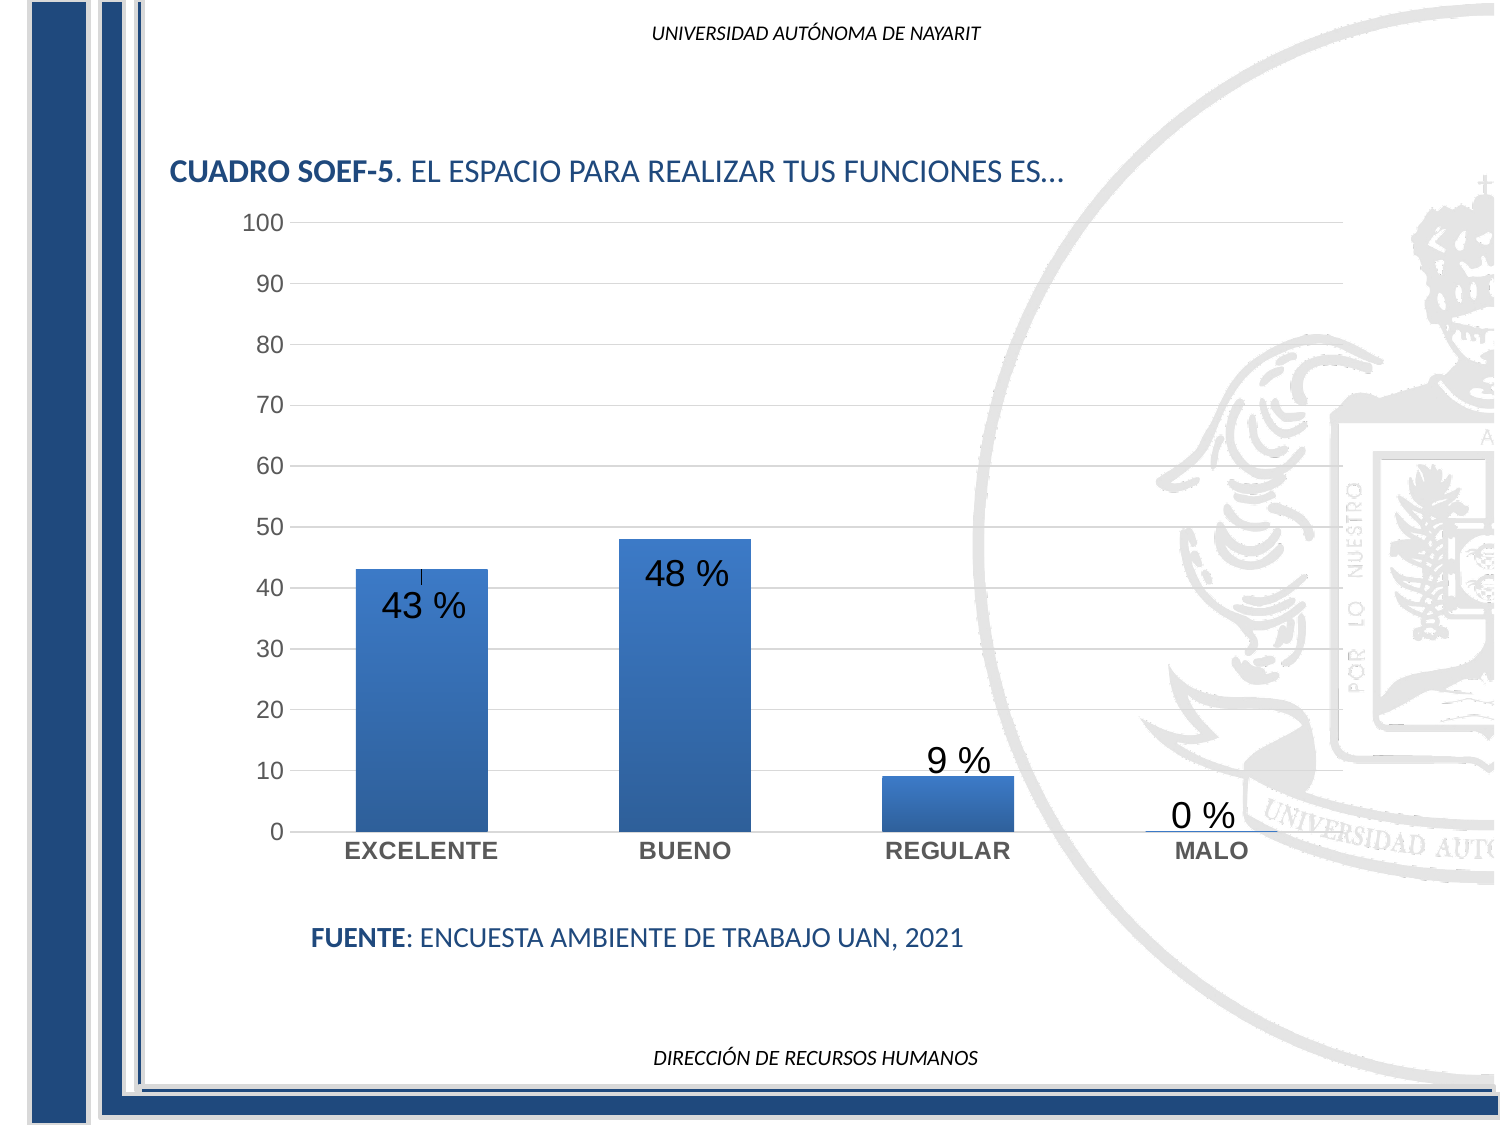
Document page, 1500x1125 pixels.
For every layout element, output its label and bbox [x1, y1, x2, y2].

text_box [29, 0, 1500, 1125]
chart [218, 195, 1367, 878]
